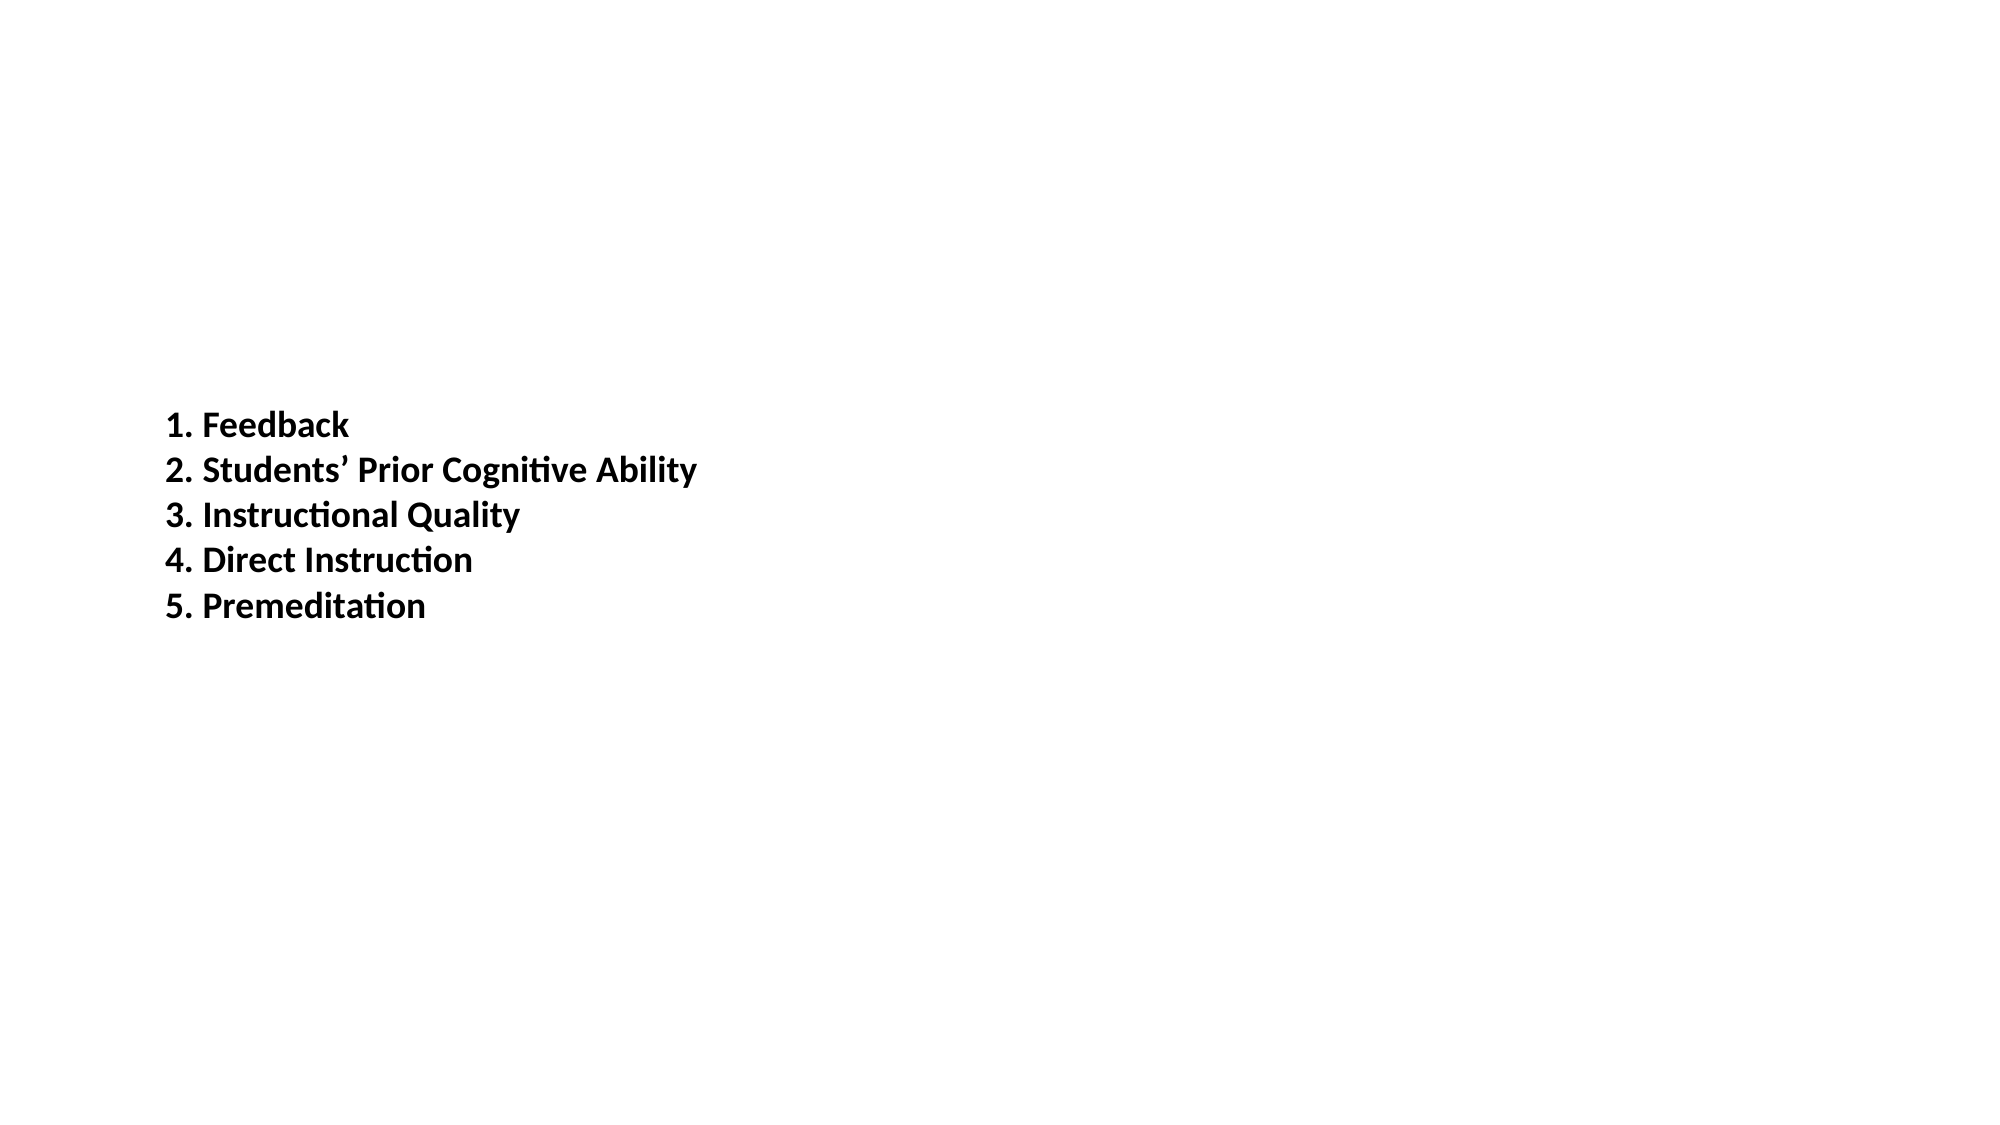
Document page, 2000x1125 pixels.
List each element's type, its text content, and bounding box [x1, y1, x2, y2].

title 1. Feedback 2. Students’ Prior Cognitive Ability 3. Instructional Quality 4. Direct Instruction 5. Premeditation [150, 392, 1850, 634]
